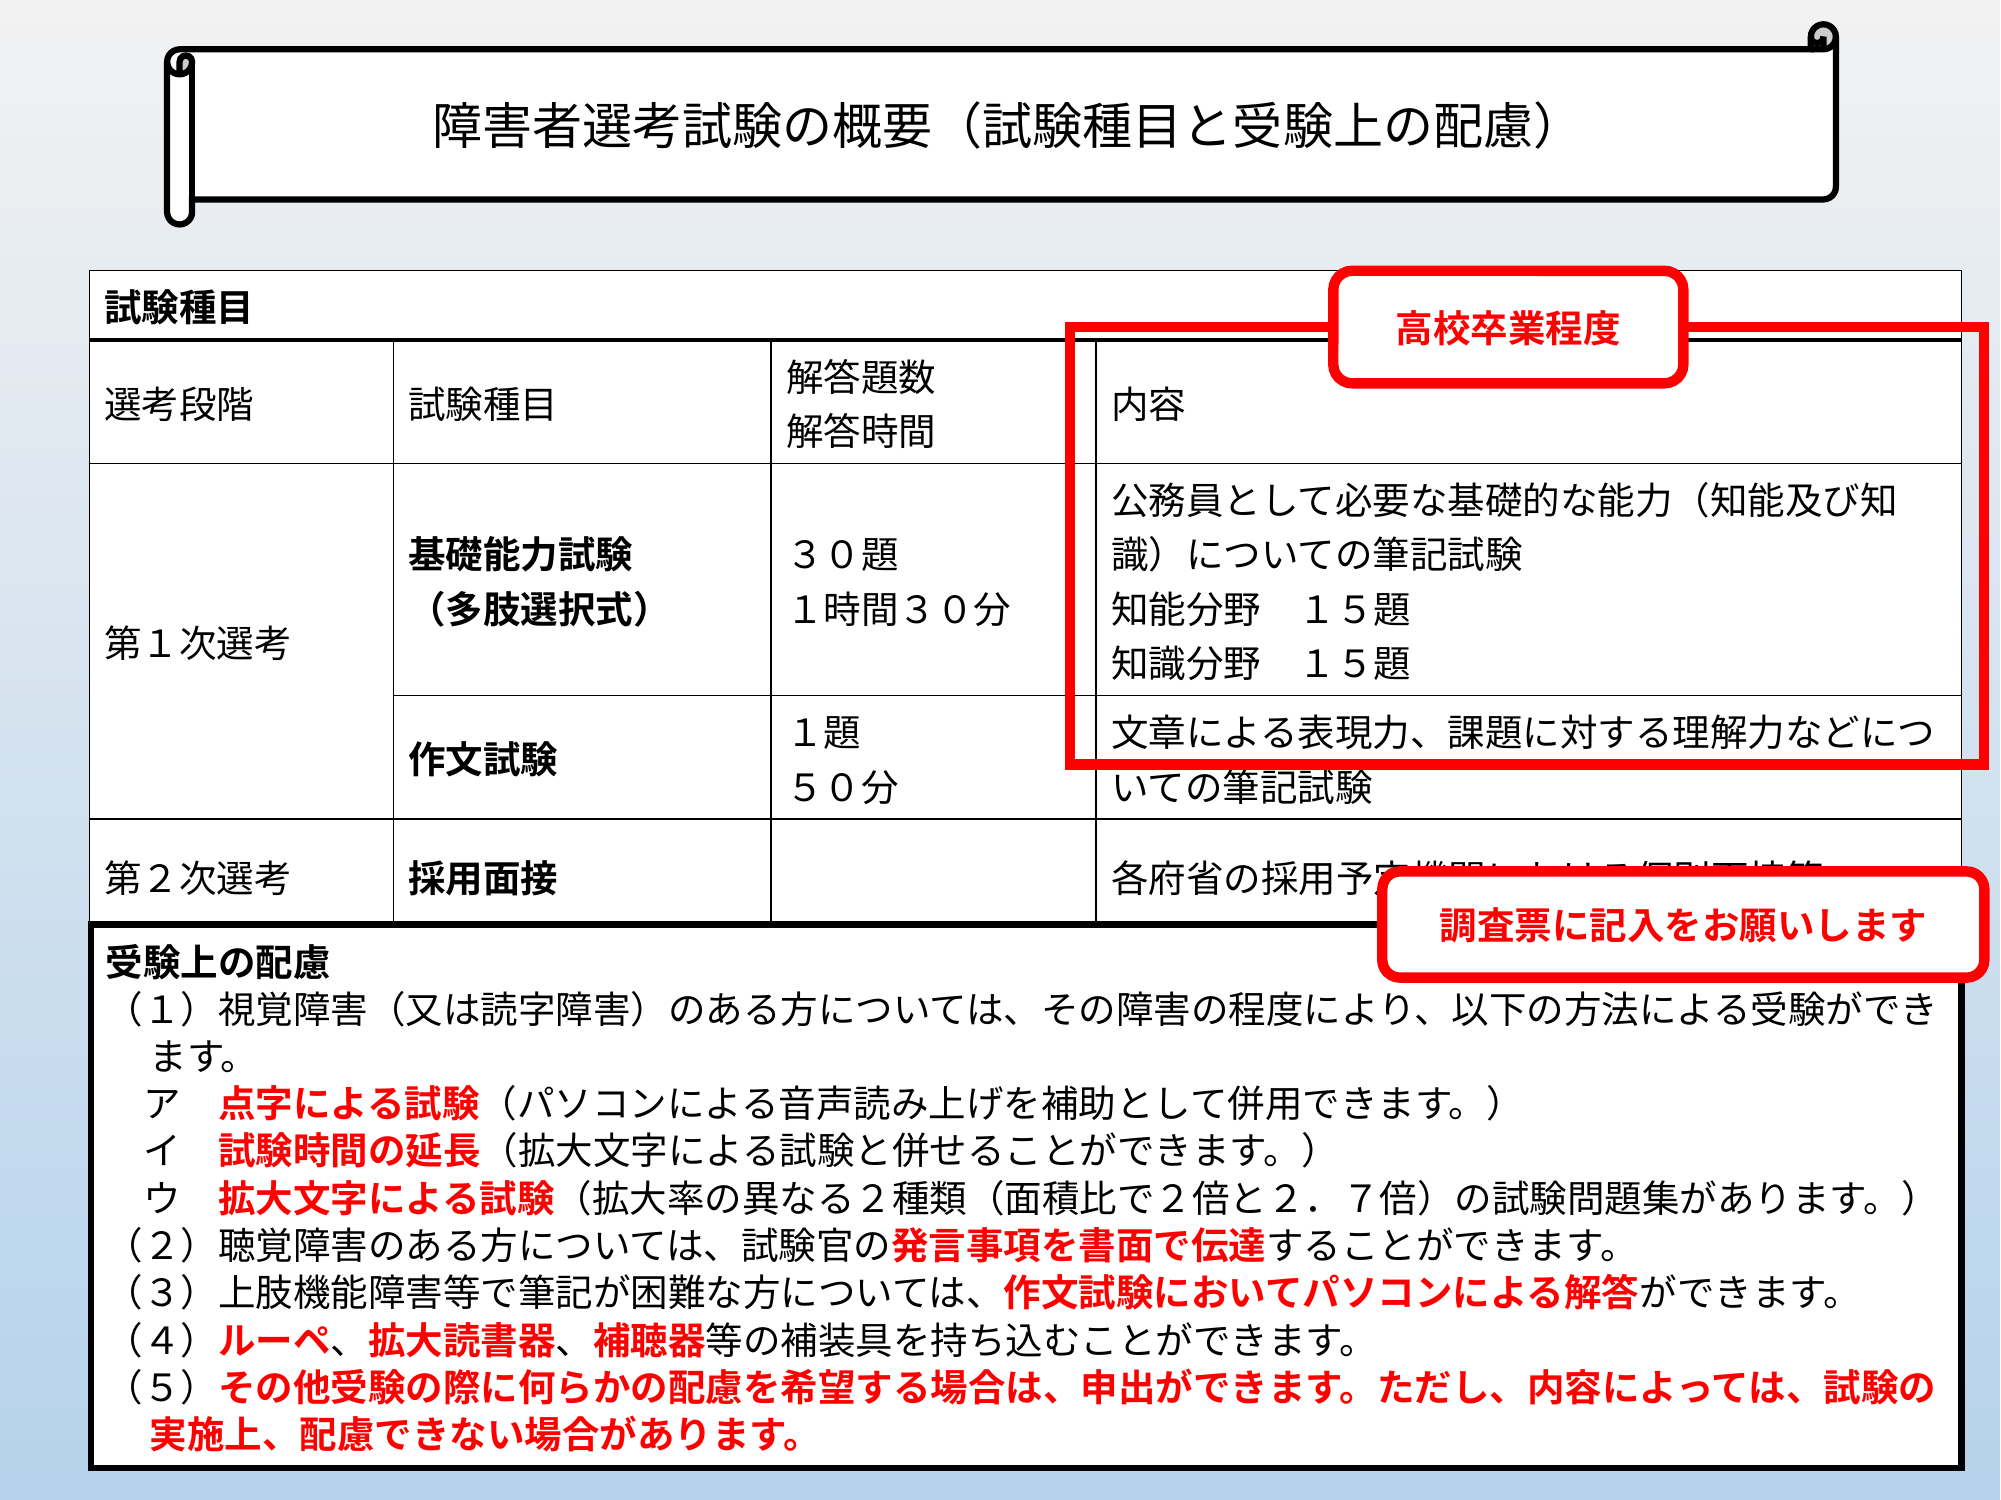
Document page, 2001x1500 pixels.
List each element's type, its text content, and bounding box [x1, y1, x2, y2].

table_cell [772, 820, 1095, 924]
text_box [1069, 326, 1985, 765]
text_box 高校卒業程度 [1332, 269, 1685, 385]
table_cell 作文試験 [394, 696, 770, 818]
table_cell 第１次選考 [90, 464, 393, 818]
table_cell 採用面接 [394, 820, 770, 924]
table_cell 各府省の採用予定機関における個別面接等 [1097, 820, 1961, 924]
table_cell 選考段階 [90, 342, 393, 463]
text_box 障害者選考試験の概要（試験種目と受験上の配慮） [166, 23, 1837, 226]
table_cell １題 ５０分 [772, 696, 1095, 818]
text_box 受験上の配慮 （１）視覚障害（又は読字障害）のある方については、その障害の程度により、以下の方法による受験ができます。 ア 点字による試験（パソコンによる音声読み上げを補助として併用できます。） イ 試験時間の延長（拡大文字による試験と併せることができます。） ウ 拡大文字による試験（拡大率の異なる２種類（面積比で２倍と２．７倍）の試験問題集があります。） （２）聴覚障害のある方については、試験官の発言事項を書面で伝達することができます。 （３）上肢機能障害等で筆記が困難な方については、作文試験においてパソコンによる解答ができます。 （４）ルーペ、拡大読書器、補聴器等の補装具を持ち込むことができます。 （５）その他受験の際に何らかの配慮を希望する場合は、申出ができます。ただし、内容によっては、試験の実施上、配慮できない場合があります。 [90, 924, 1962, 1469]
table_cell 文章による表現力、課題に対する理解力などについての筆記試験 [1097, 765, 1961, 818]
table_header 試験種目 [90, 271, 1343, 338]
table_header 試験種目 [1674, 271, 1961, 326]
table_cell 基礎能力試験 （多肢選択式） [394, 464, 770, 695]
table_cell ３０題 １時間３０分 [772, 464, 1069, 695]
text_box 調査票に記入をお願いします [1381, 870, 1986, 979]
table_cell 第２次選考 [90, 820, 393, 924]
table_cell 解答題数 解答時間 [772, 342, 1069, 463]
table_cell 試験種目 [394, 342, 770, 463]
